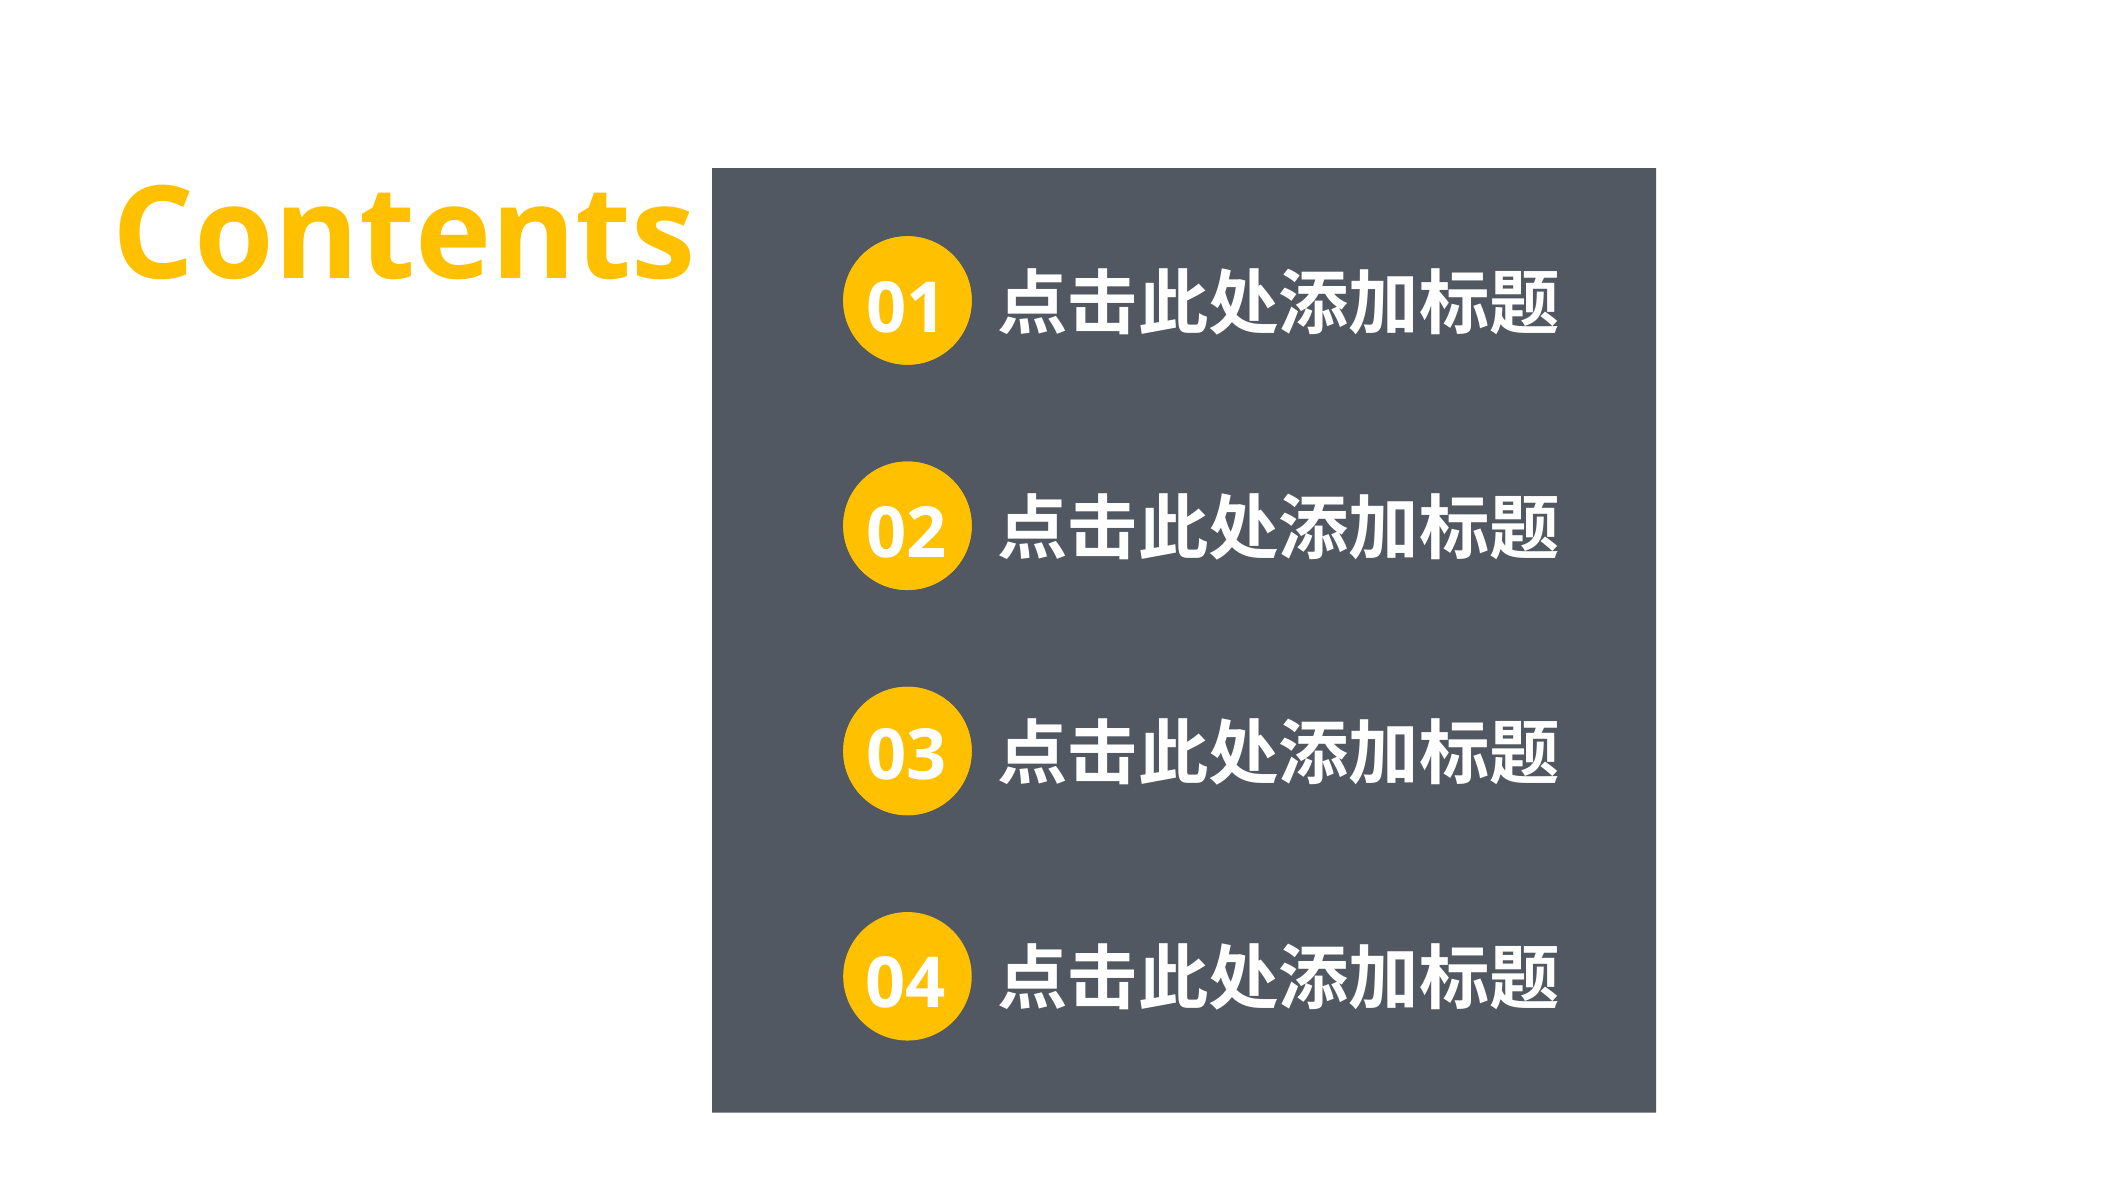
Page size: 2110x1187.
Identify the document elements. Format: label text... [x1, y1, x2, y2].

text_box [840, 236, 972, 1041]
text_box [711, 167, 1657, 1114]
text_box Contents [98, 142, 1106, 312]
text_box 点击此处添加标题 [976, 247, 1581, 353]
text_box 点击此处添加标题 [976, 472, 1581, 579]
text_box 点击此处添加标题 [976, 923, 1581, 1029]
text_box 点击此处添加标题 [976, 697, 1581, 804]
